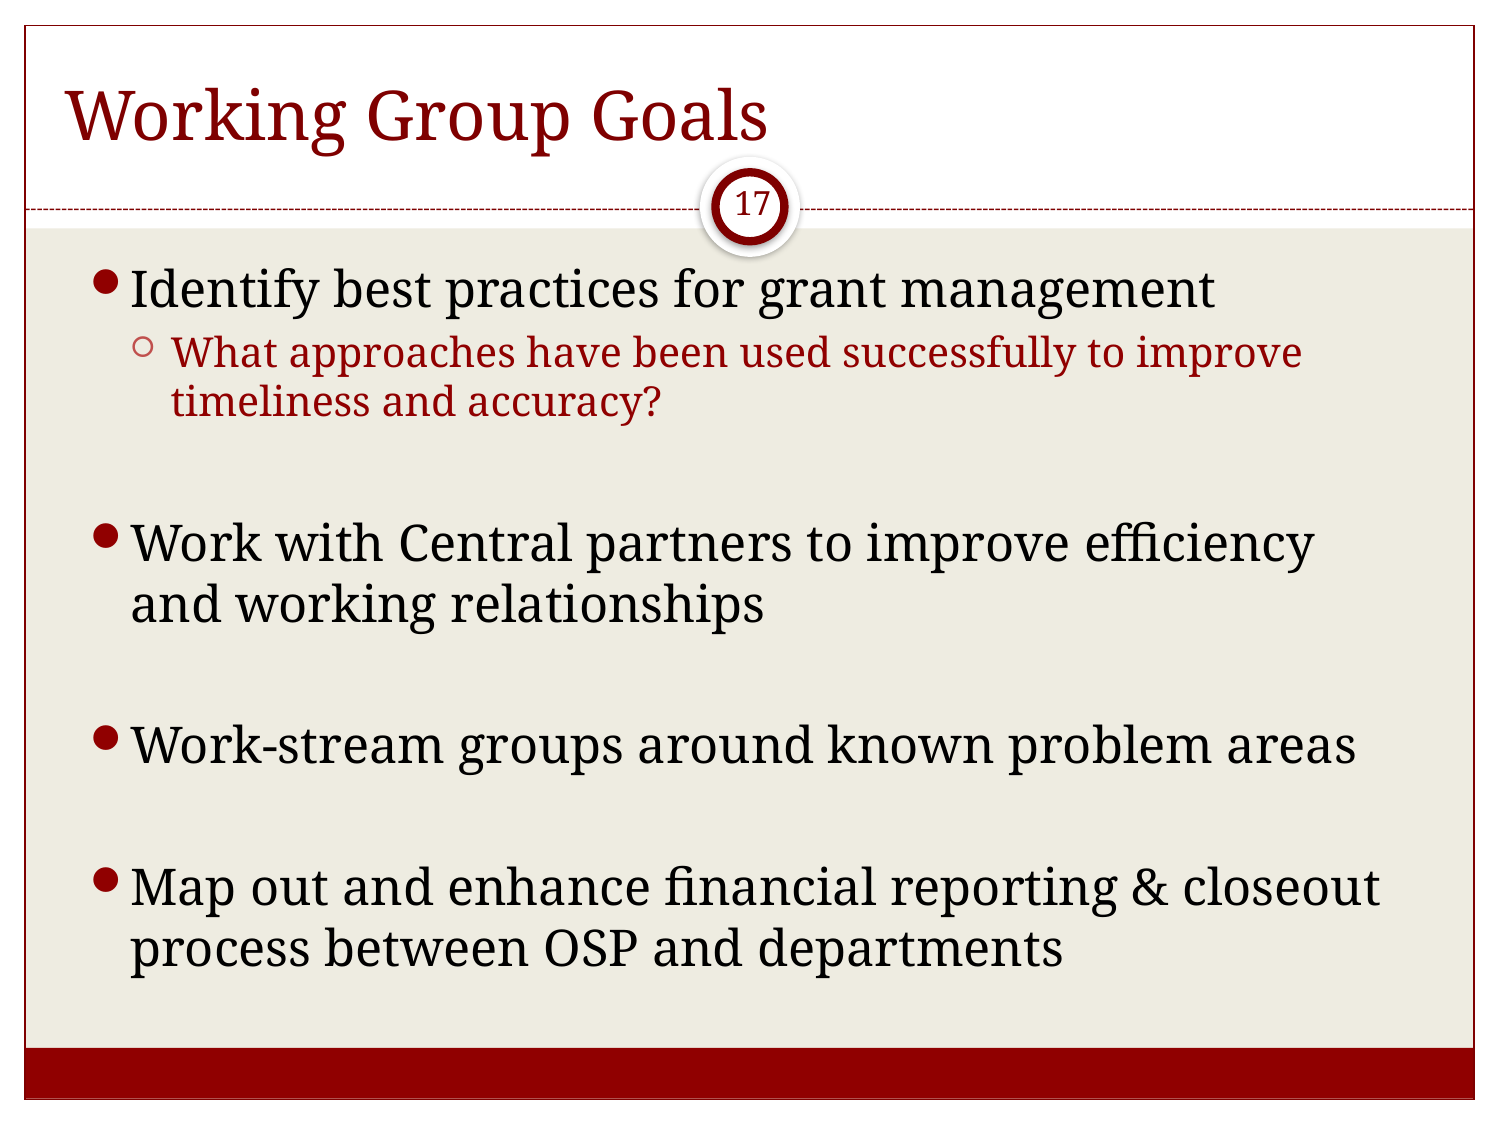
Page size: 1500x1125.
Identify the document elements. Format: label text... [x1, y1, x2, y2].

slide_number 17 [715, 168, 791, 241]
title Working Group Goals [49, 37, 1450, 162]
list Identify best practices for grant management What approaches have been used successfully to improve timeliness and accuracy? Work with Central partners to improve efficiency and working relationships Work-stream groups around known problem areas Map out and enhance financial reporting & closeout process between OSP and departments [75, 249, 1425, 993]
